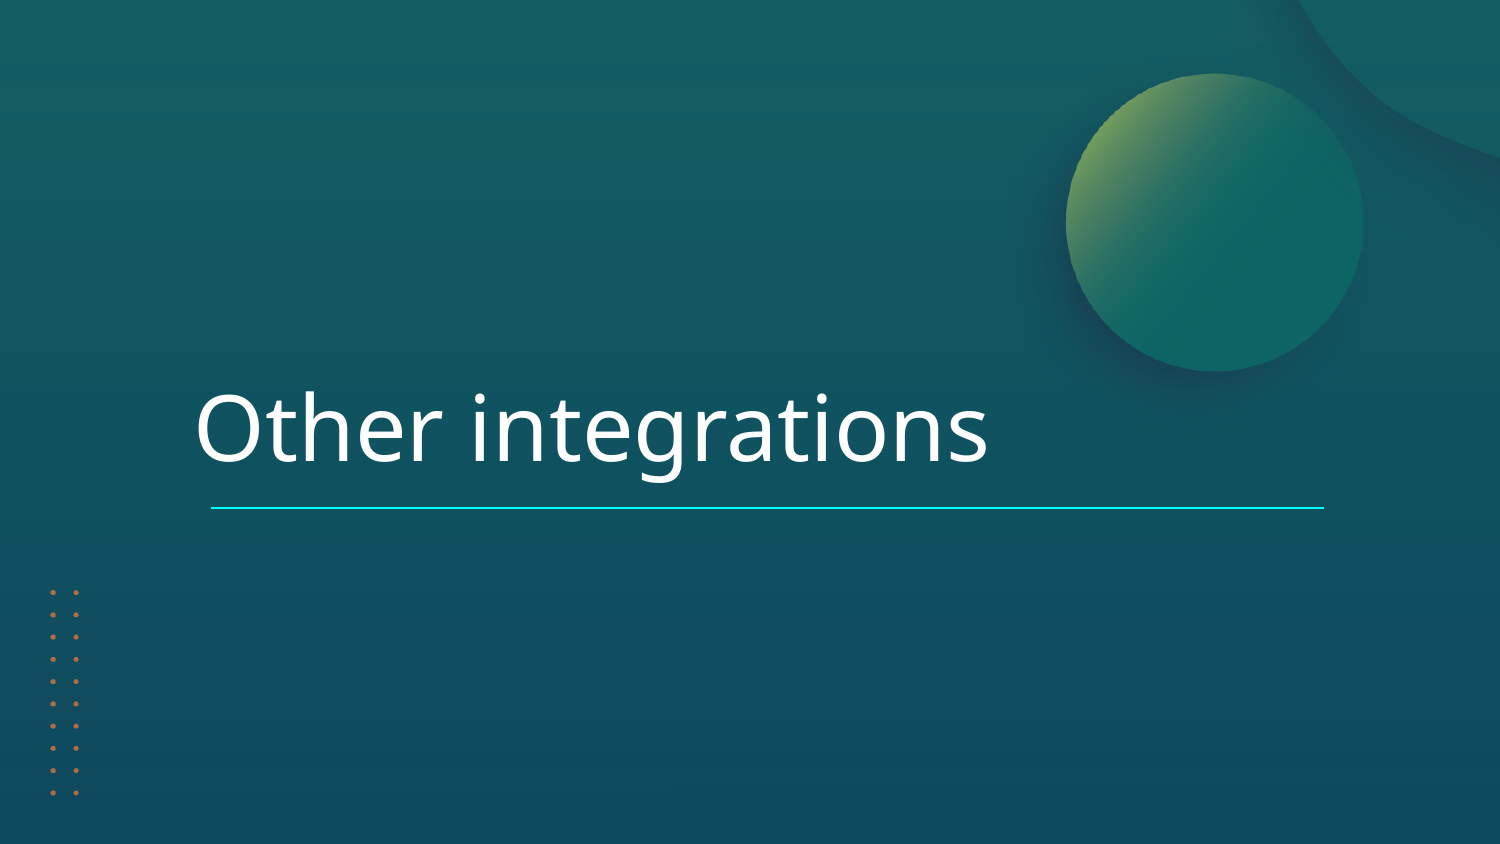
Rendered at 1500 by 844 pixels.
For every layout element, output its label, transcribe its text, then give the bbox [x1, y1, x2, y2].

title Other integrations [178, 257, 1224, 495]
picture [0, 0, 1500, 844]
